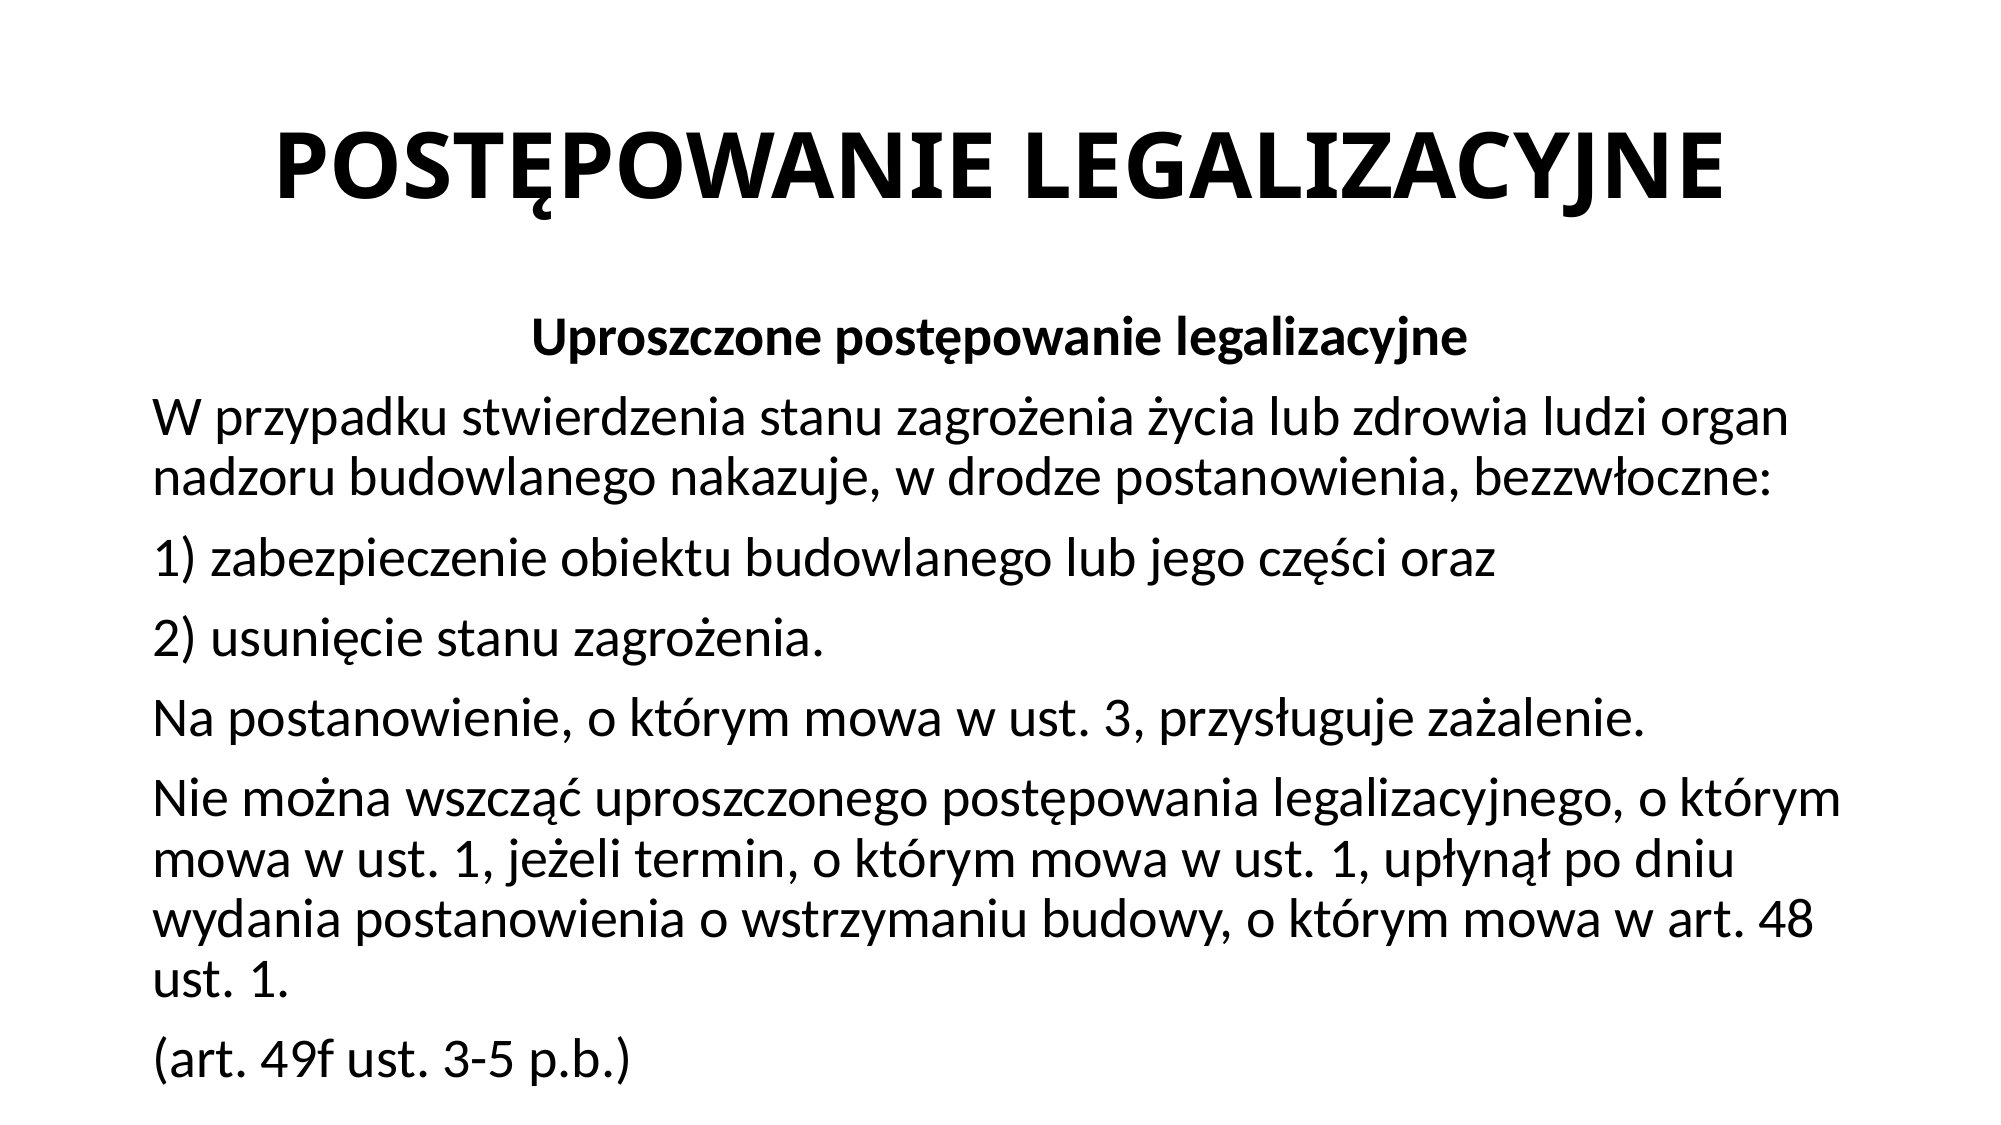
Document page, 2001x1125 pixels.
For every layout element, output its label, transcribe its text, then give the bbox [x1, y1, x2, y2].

title POSTĘPOWANIE LEGALIZACYJNE [137, 59, 1863, 278]
list Uproszczone postępowanie legalizacyjne W przypadku stwierdzenia stanu zagrożenia życia lub zdrowia ludzi organ nadzoru budowlanego nakazuje, w drodze postanowienia, bezzwłoczne: 1) zabezpieczenie obiektu budowlanego lub jego części oraz 2) usunięcie stanu zagrożenia. Na postanowienie, o którym mowa w ust. 3, przysługuje zażalenie. Nie można wszcząć uproszczonego postępowania legalizacyjnego, o którym mowa w ust. 1, jeżeli termin, o którym mowa w ust. 1, upłynął po dniu wydania postanowienia o wstrzymaniu budowy, o którym mowa w art. 48 ust. 1. (art. 49f ust. 3-5 p.b.) [137, 299, 1863, 1109]
